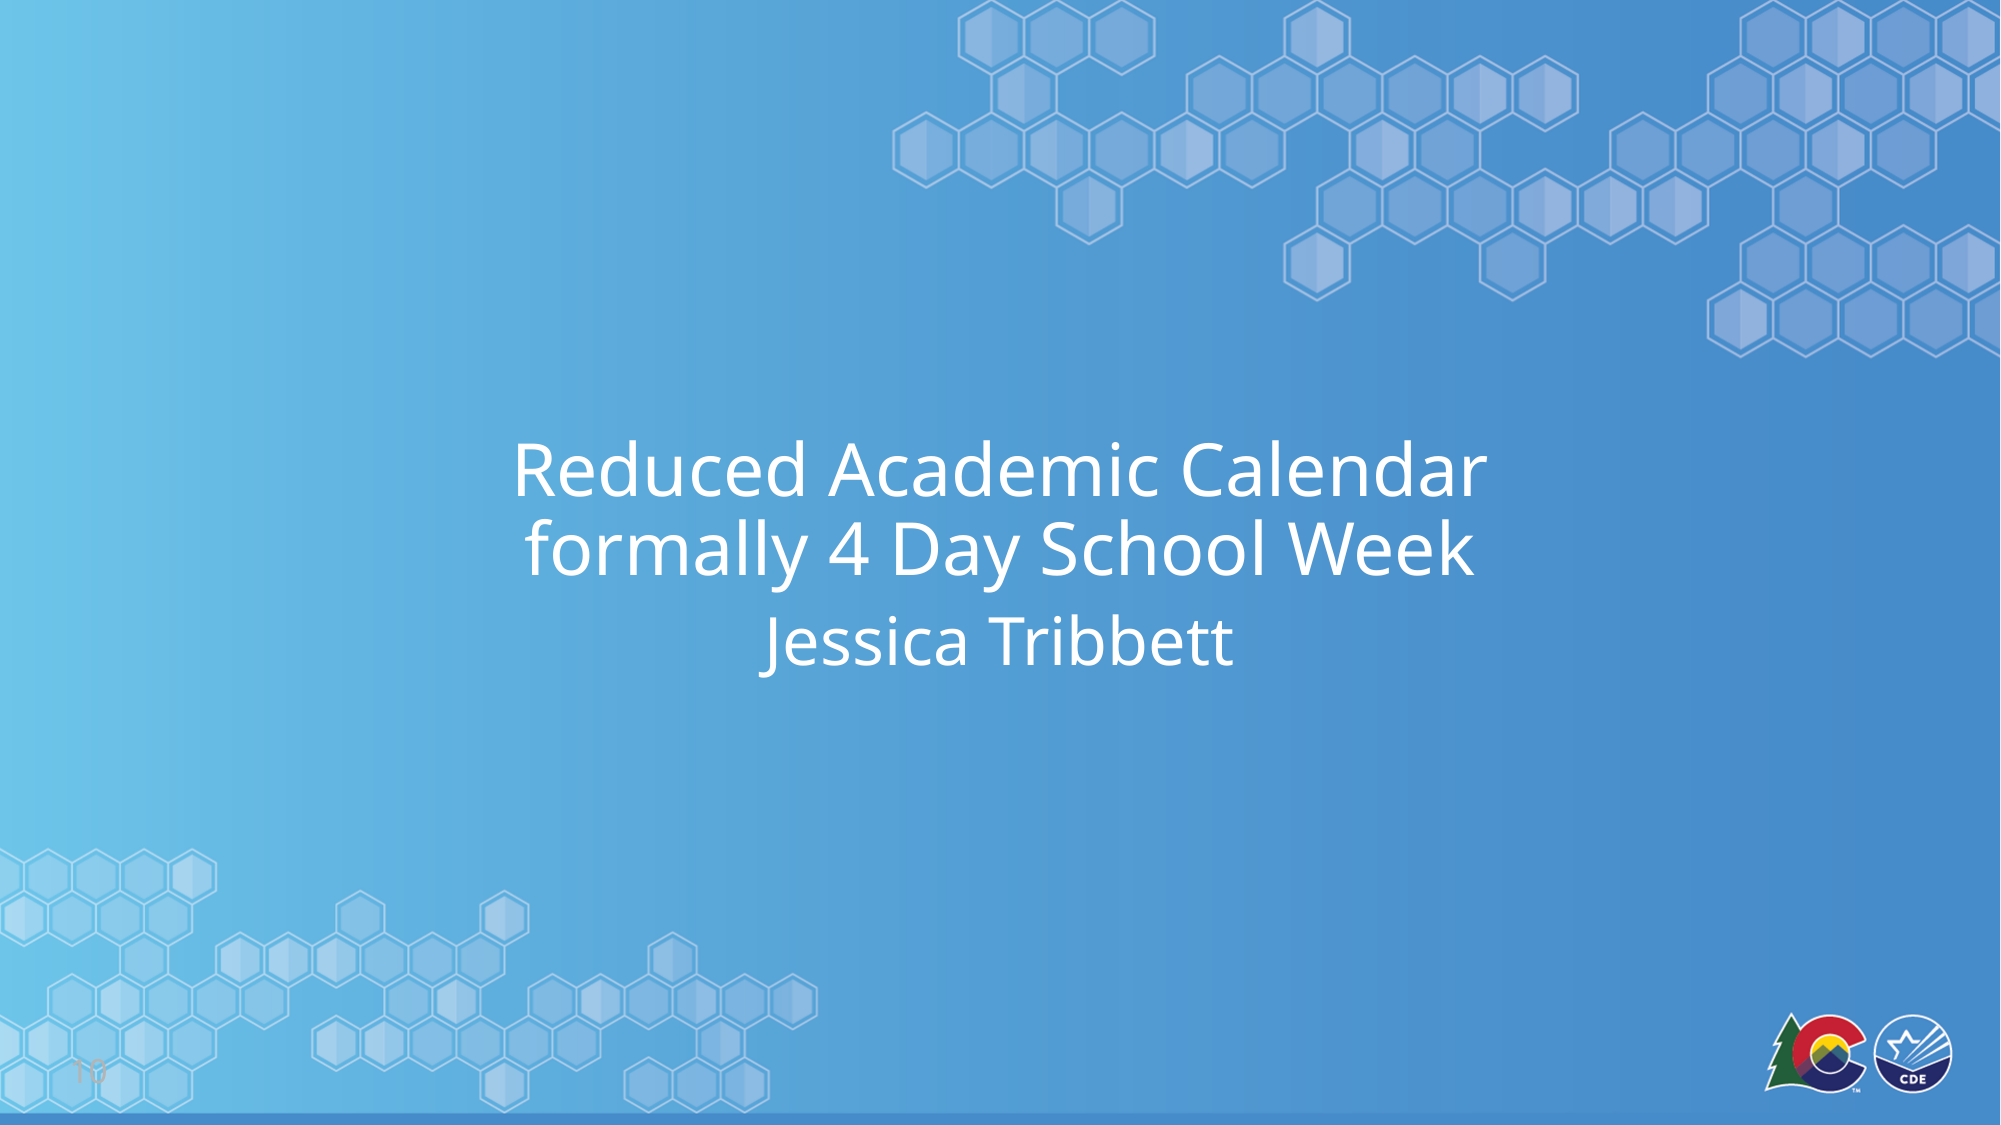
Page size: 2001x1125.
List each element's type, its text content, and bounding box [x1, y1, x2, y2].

slide_number 10 [54, 1042, 191, 1103]
title Reduced Academic Calendar formally 4 Day School Week [0, 425, 2000, 600]
picture [0, 0, 2001, 1125]
list Jessica Tribbett [0, 600, 2000, 775]
